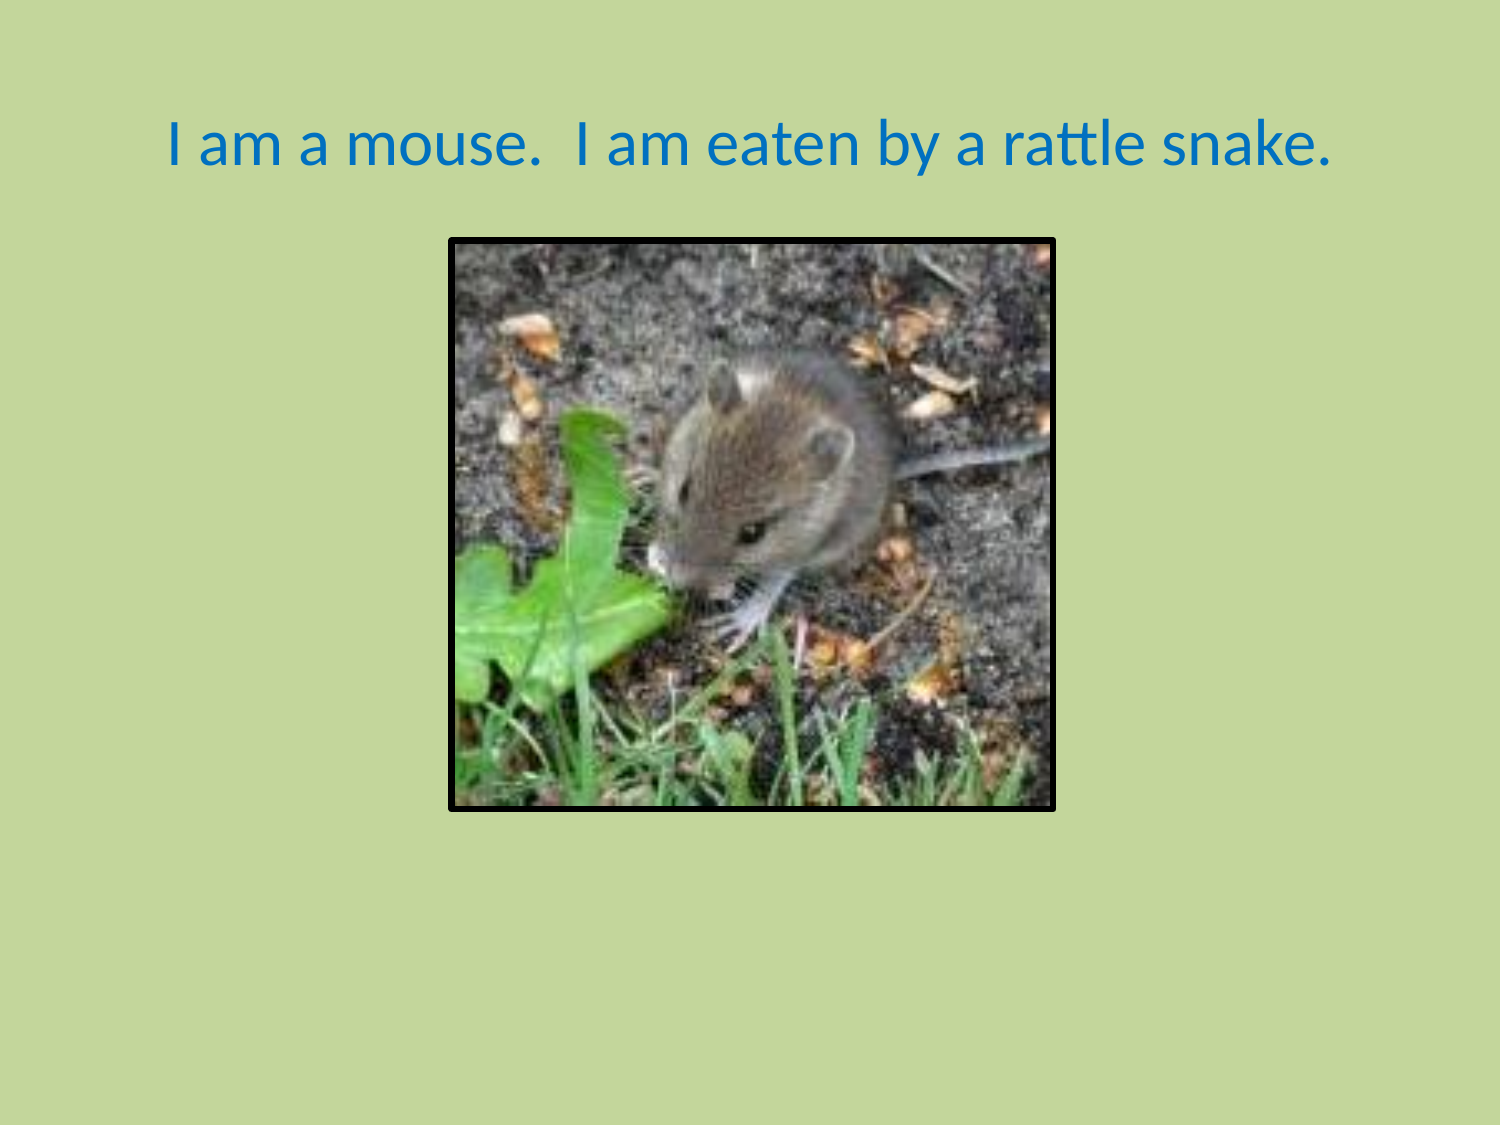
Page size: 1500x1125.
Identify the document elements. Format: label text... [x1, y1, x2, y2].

title I am a mouse. I am eaten by a rattle snake. [75, 45, 1425, 233]
picture [454, 243, 1051, 807]
